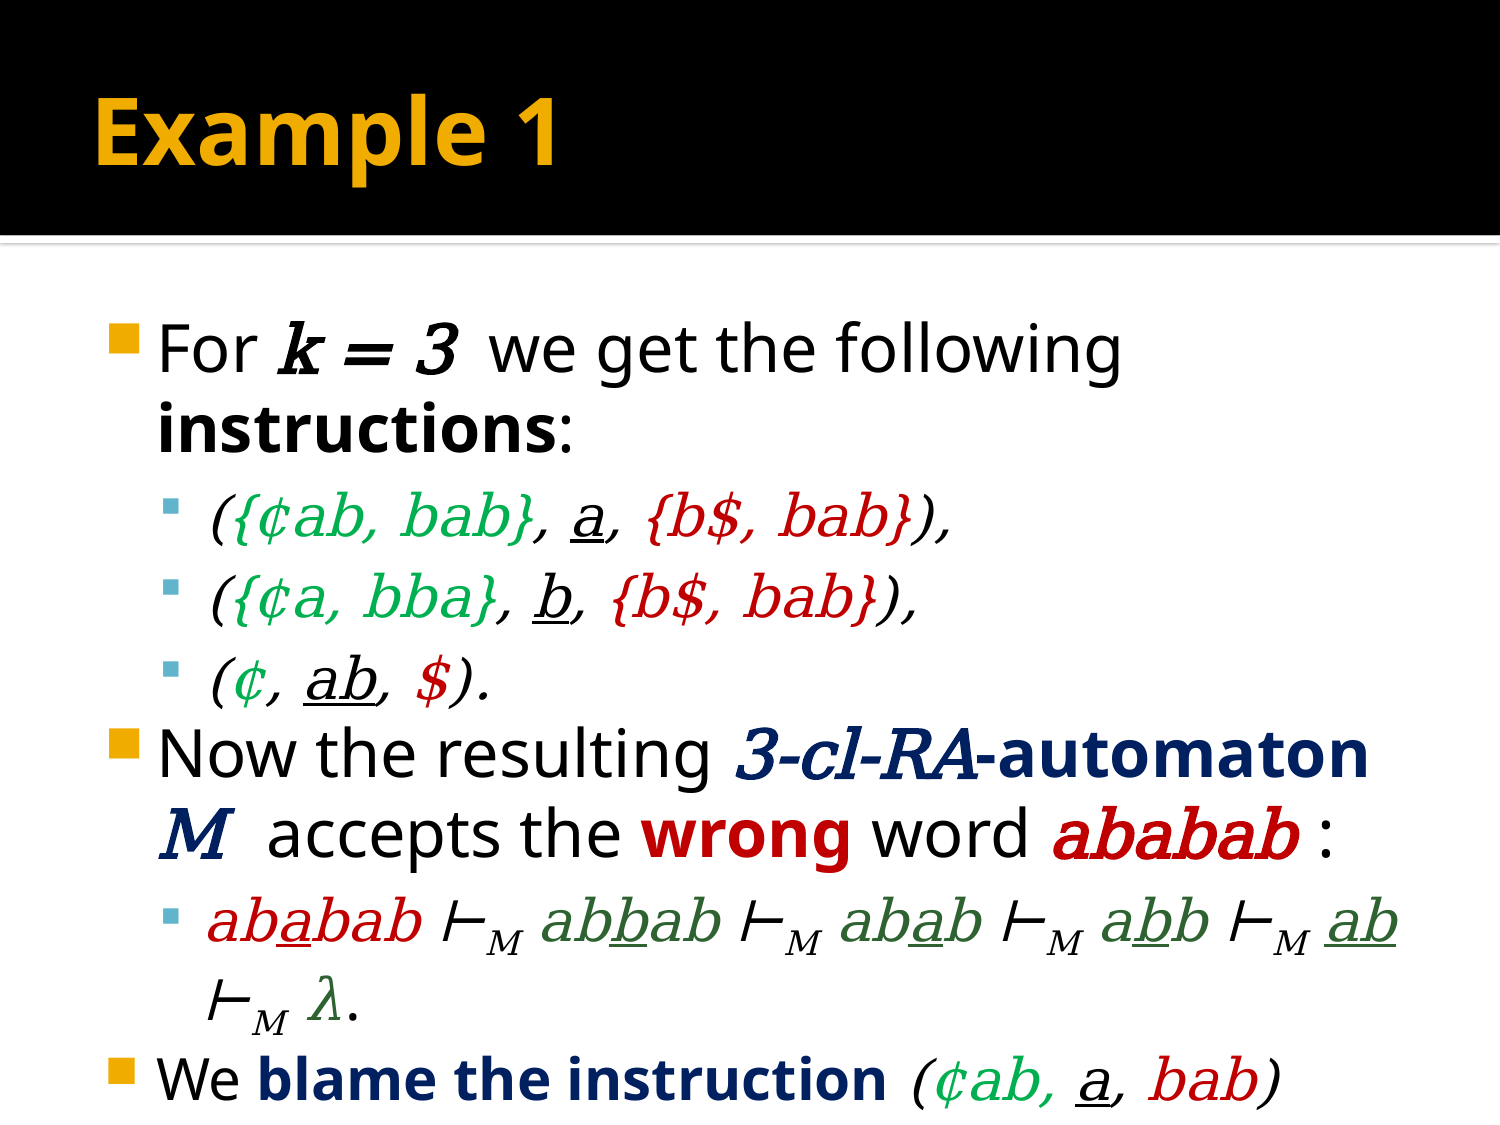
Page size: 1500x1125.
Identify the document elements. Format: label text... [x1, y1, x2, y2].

title Example 1 [75, 25, 1425, 231]
list For k = 3 we get the following instructions: ({¢ab, bab}, a, {b$, bab}), ({¢a, bba}, b, {b$, bab}), (¢, ab, $). Now the resulting 3-cl-RA-automaton M accepts the wrong word ababab : ababab ⊢M abbab ⊢M abab ⊢M abb ⊢M ab ⊢M λ. We blame the instruction (¢ab, a, bab) which caused the reduction: ababab ⊢M abbab. [75, 291, 1425, 1050]
